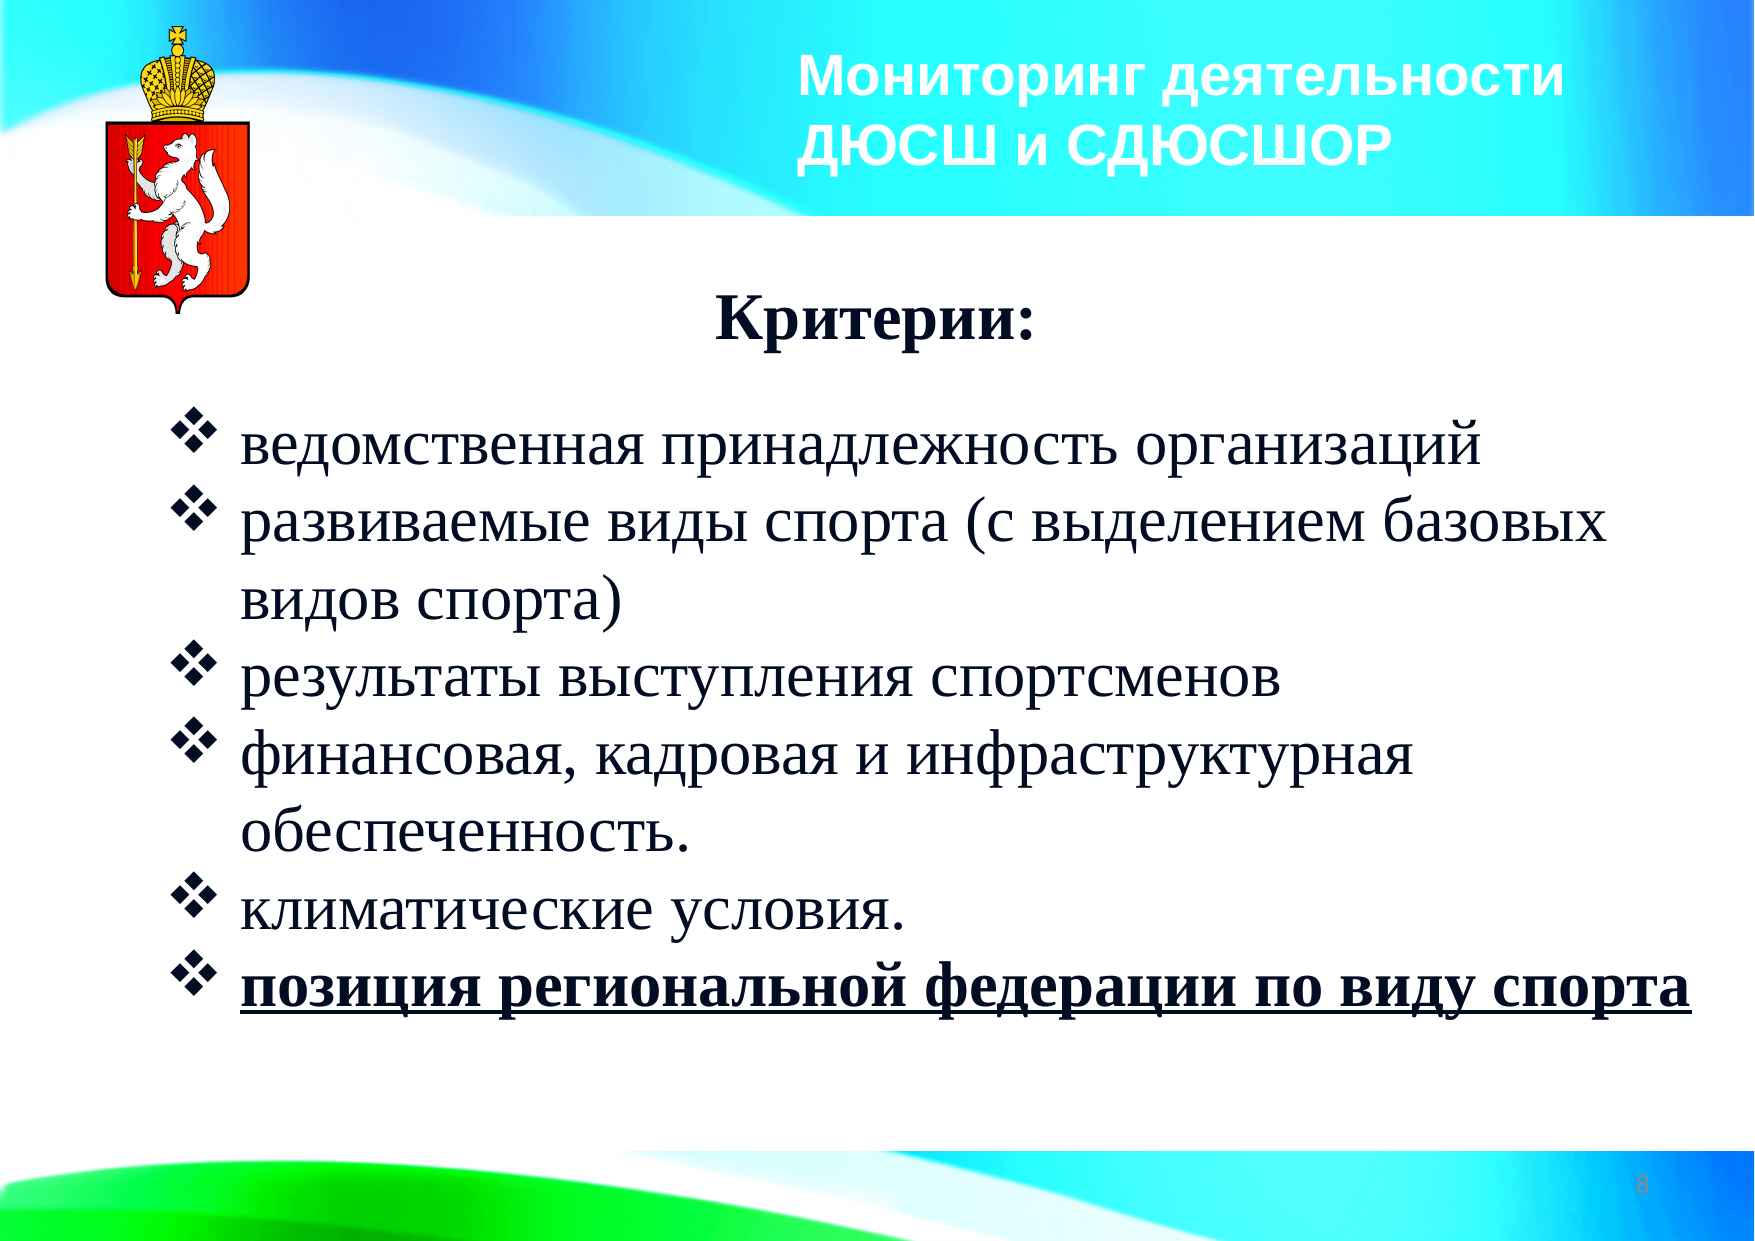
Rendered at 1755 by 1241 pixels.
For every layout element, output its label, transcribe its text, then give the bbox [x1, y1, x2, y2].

picture [1647, 1151, 1755, 1241]
picture [0, 0, 1755, 315]
text_box Критерии: [0, 323, 1755, 361]
picture [0, 1151, 1591, 1241]
text_box ведомственная принадлежность организаций развиваемые виды спорта (с выделением базовых видов спорта) результаты выступления спортсменов финансовая, кадровая и инфраструктурная обеспеченность. климатические условия. позиция региональной федерации по виду спорта [150, 392, 1722, 1027]
